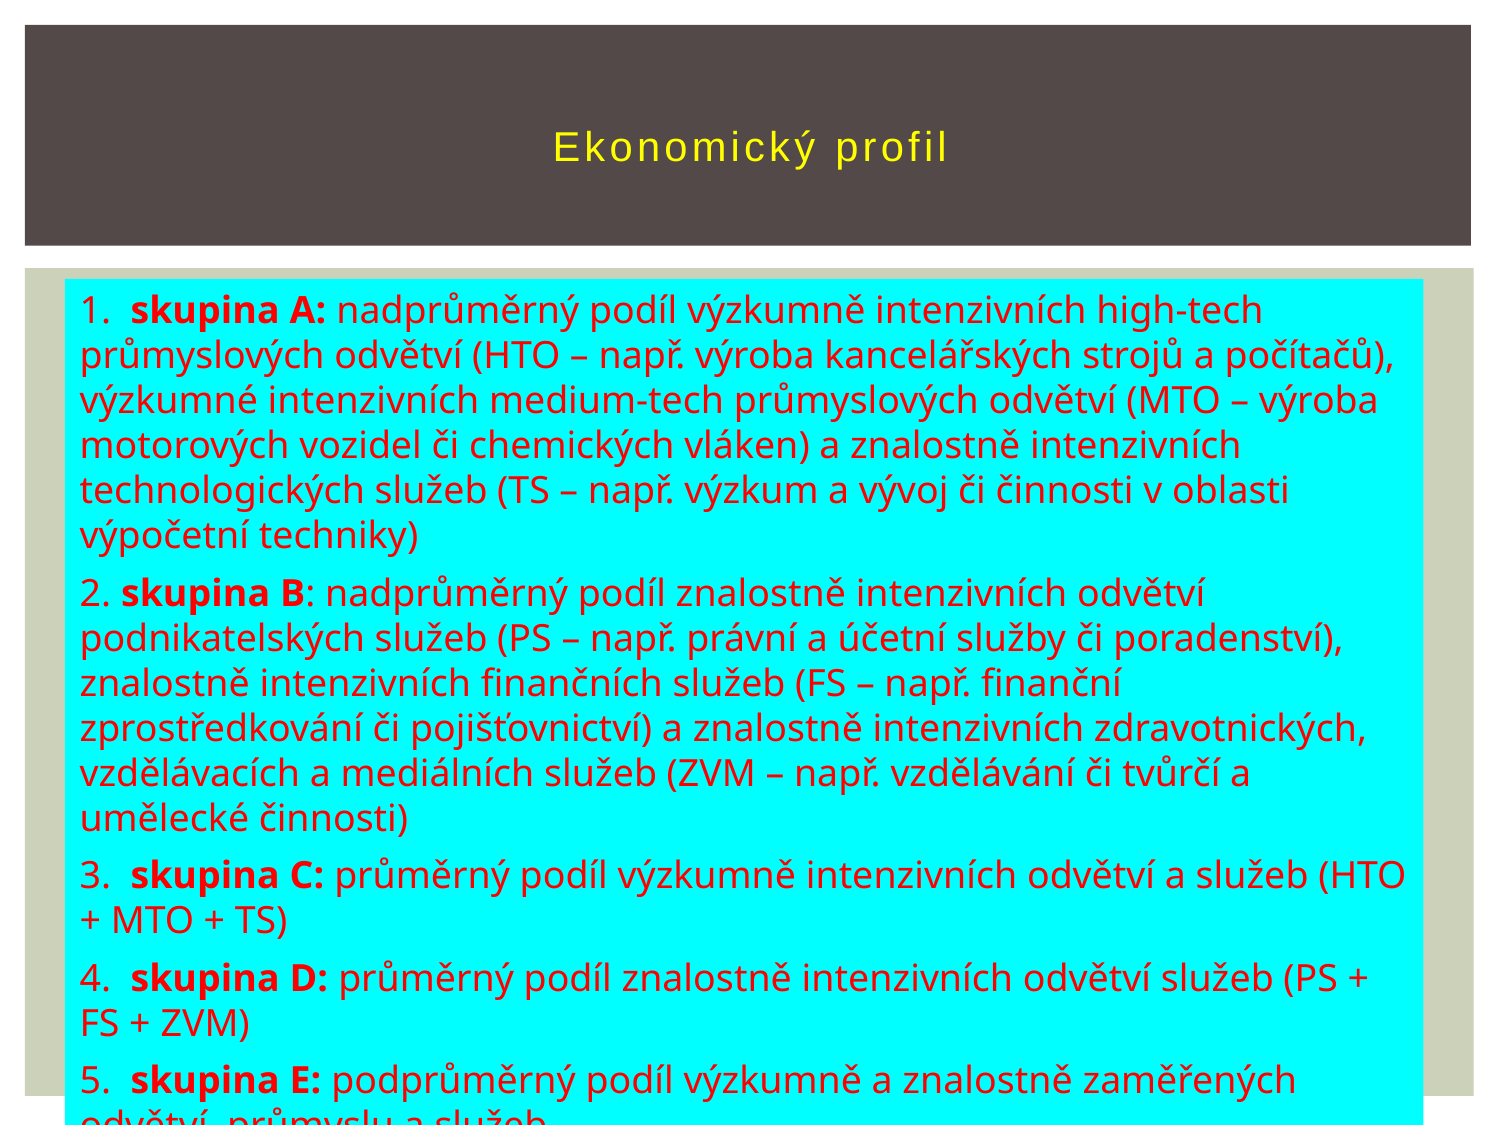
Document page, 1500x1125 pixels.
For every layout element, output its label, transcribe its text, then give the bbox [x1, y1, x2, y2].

text_box 1. skupina A: nadprůměrný podíl výzkumně intenzivních high-tech průmyslových odvětví (HTO – např. výroba kancelářských strojů a počítačů), výzkumné intenzivních medium-tech průmyslových odvětví (MTO – výroba motorových vozidel či chemických vláken) a znalostně intenzivních technologických služeb (TS – např. výzkum a vývoj či činnosti v oblasti výpočetní techniky) 2. skupina B: nadprůměrný podíl znalostně intenzivních odvětví podnikatelských služeb (PS – např. právní a účetní služby či poradenství), znalostně intenzivních finančních služeb (FS – např. finanční zprostředkování či pojišťovnictví) a znalostně intenzivních zdravotnických, vzdělávacích a mediálních služeb (ZVM – např. vzdělávání či tvůrčí a umělecké činnosti) 3. skupina C: průměrný podíl výzkumně intenzivních odvětví a služeb (HTO + MTO + TS) 4. skupina D: průměrný podíl znalostně intenzivních odvětví služeb (PS + FS + ZVM) 5. skupina E: podprůměrný podíl výzkumně a znalostně zaměřených odvětví průmyslu a služeb [64, 278, 1424, 1125]
title Ekonomický profil [62, 58, 1438, 232]
